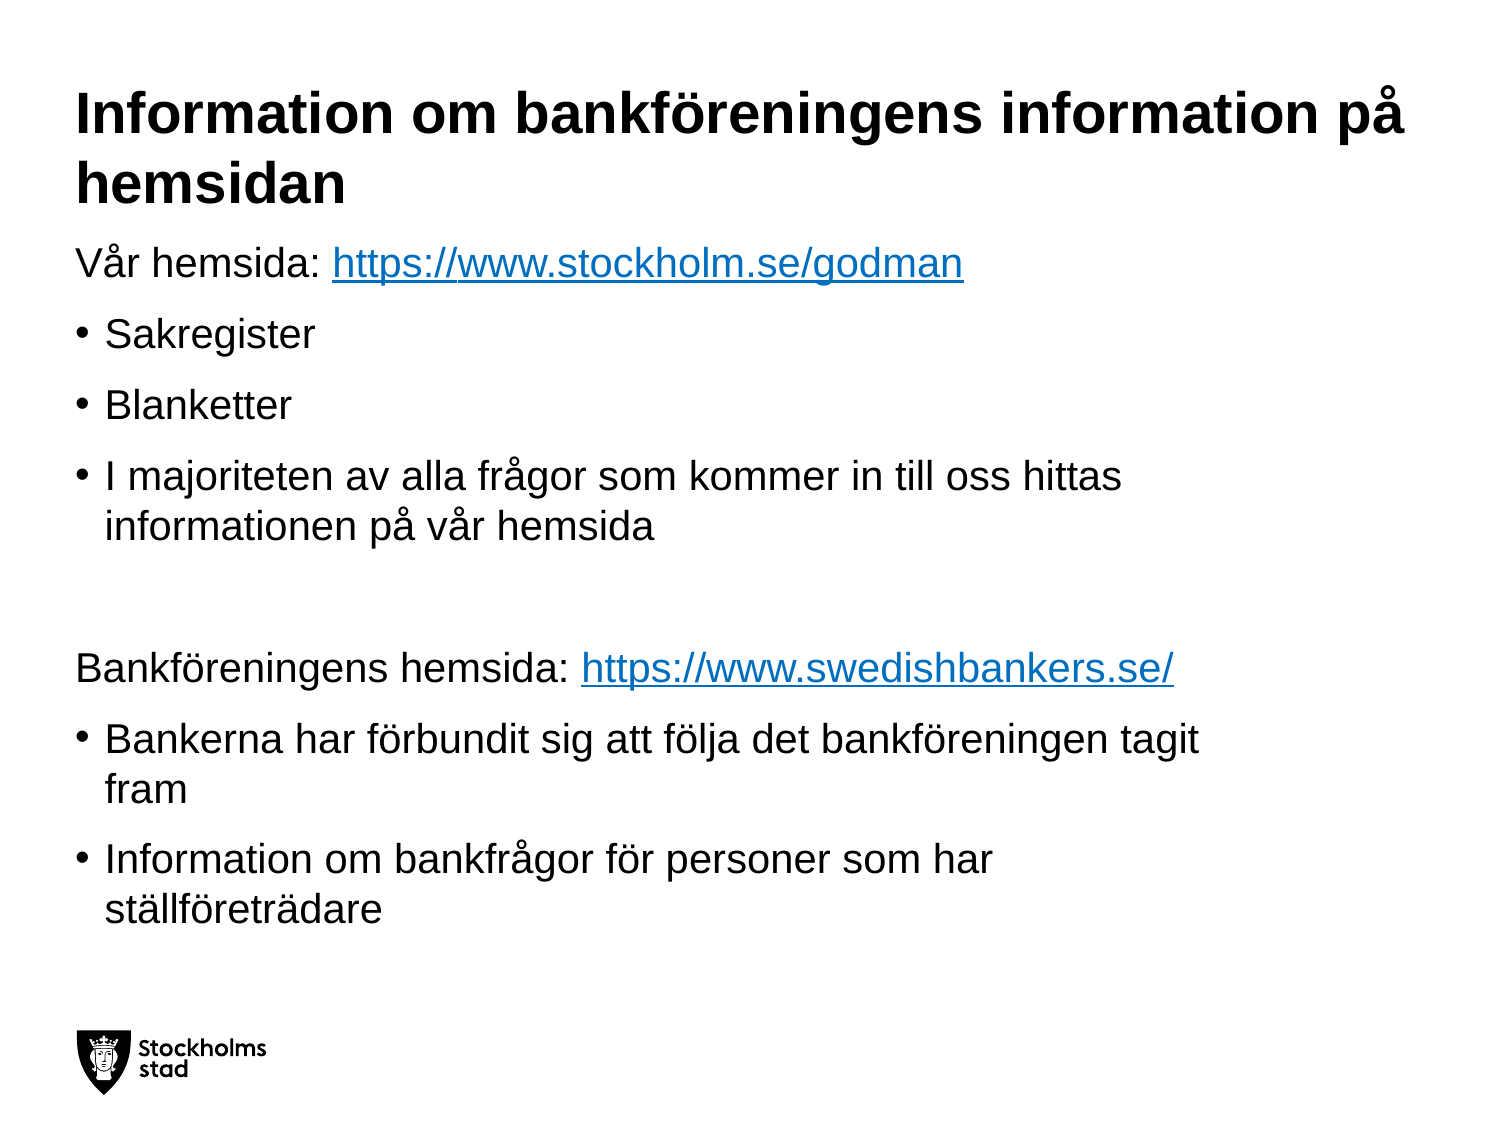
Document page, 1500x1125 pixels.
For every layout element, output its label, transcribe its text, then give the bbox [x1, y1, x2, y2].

list Vår hemsida: https://www.stockholm.se/godman Sakregister Blanketter I majoriteten av alla frågor som kommer in till oss hittas informationen på vår hemsida Bankföreningens hemsida: https://www.swedishbankers.se/ Bankerna har förbundit sig att följa det bankföreningen tagit fram Information om bankfrågor för personer som har ställföreträdare [75, 236, 1270, 941]
title Information om bankföreningens information på hemsidan [75, 75, 1425, 212]
